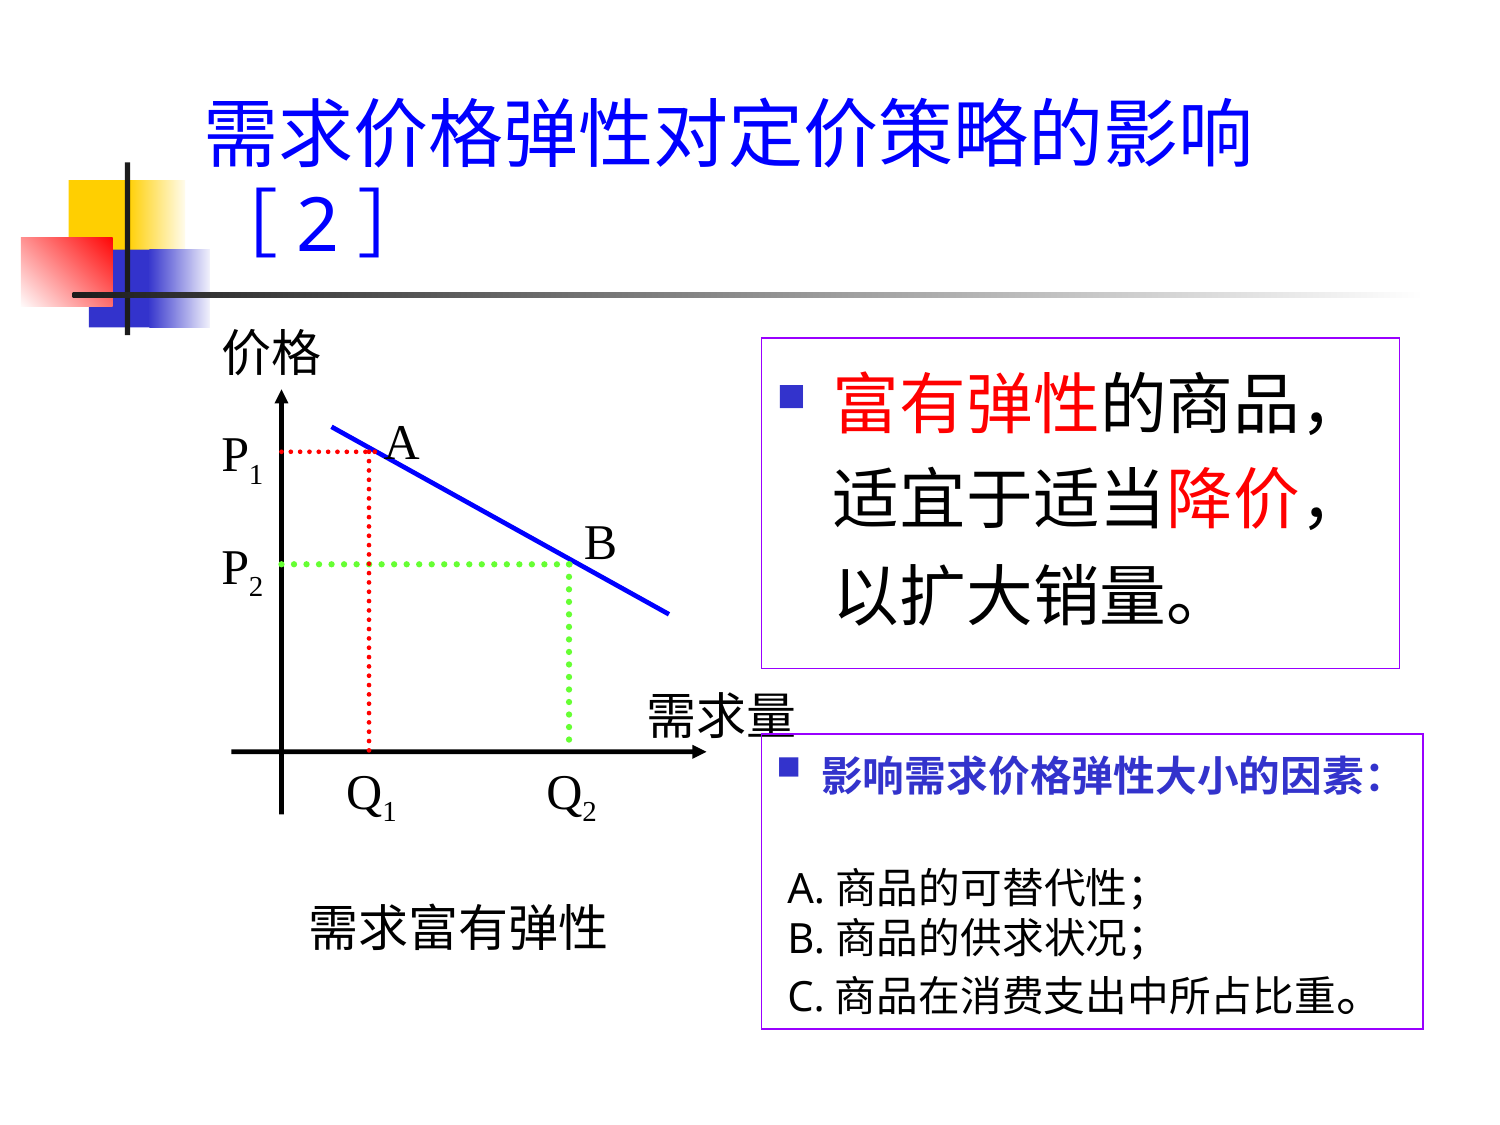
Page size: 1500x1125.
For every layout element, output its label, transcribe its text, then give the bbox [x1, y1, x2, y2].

text_box 影响需求价格弹性大小的因素： A.商品的可替代性； B.商品的供求状况； C.商品在消费支出中所占比重。 [761, 734, 1424, 1029]
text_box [206, 314, 820, 965]
title 需求价格弹性对定价策略的影响［2］ [188, 126, 1468, 275]
slide_number [1155, 1024, 1468, 1100]
list 富有弹性的商品，适宜于适当降价，以扩大销量。 [823, 337, 1400, 669]
